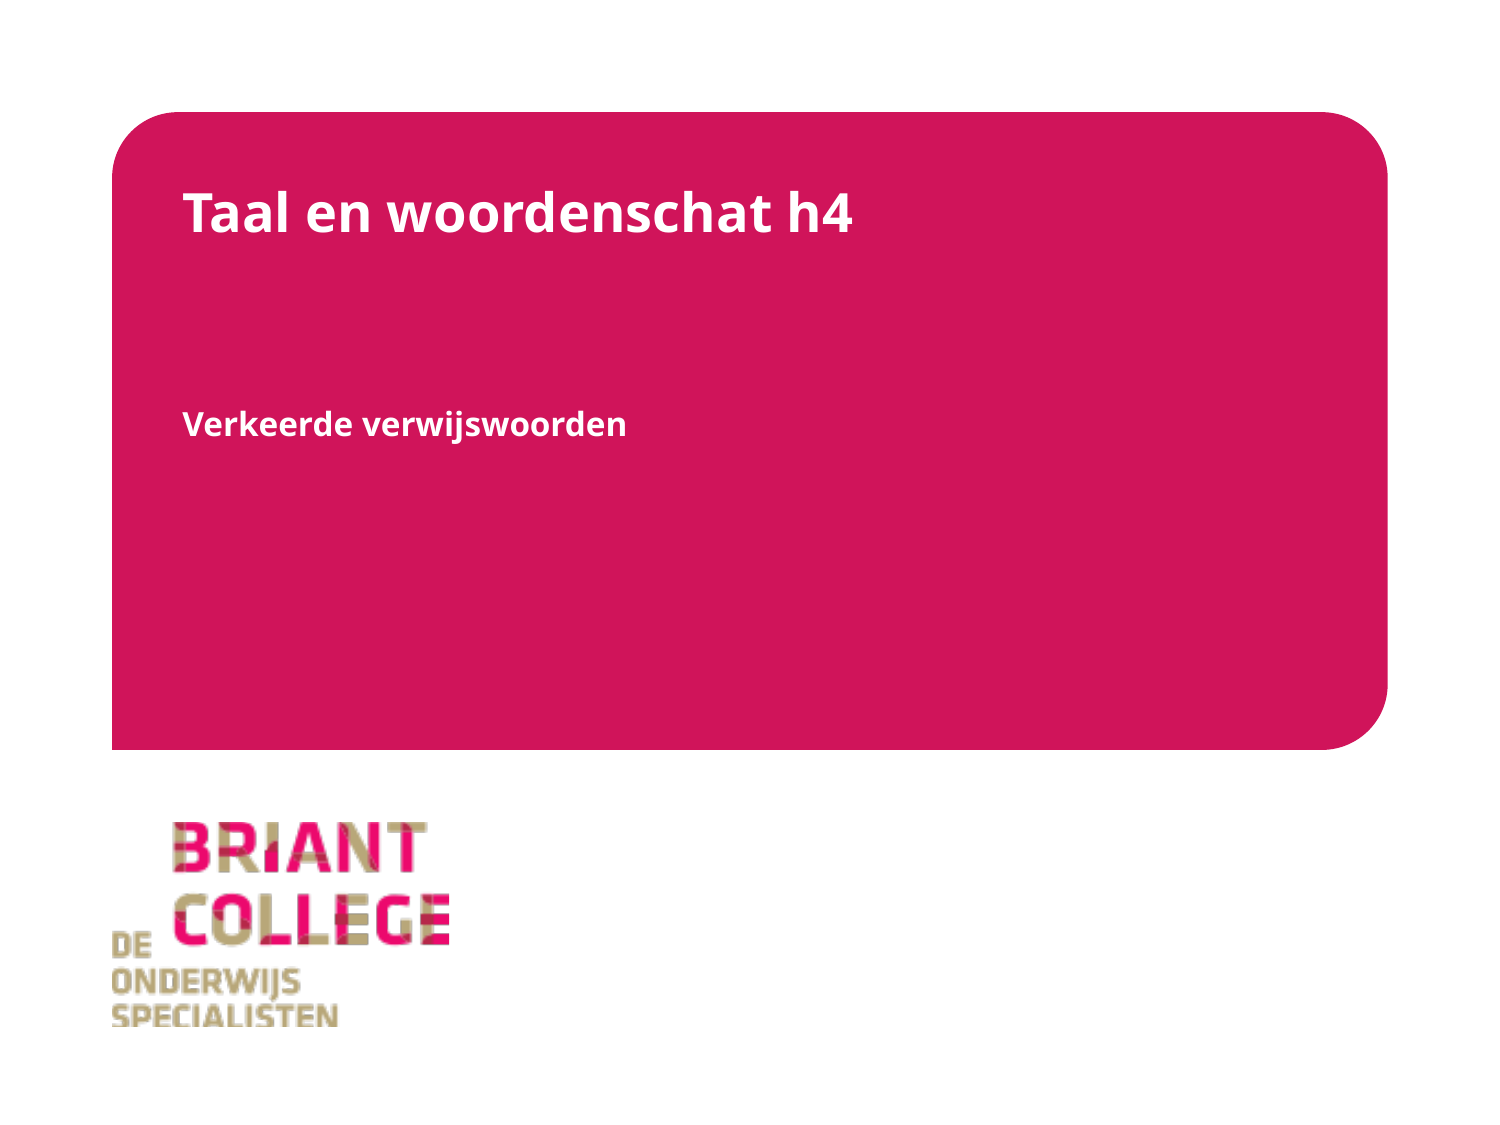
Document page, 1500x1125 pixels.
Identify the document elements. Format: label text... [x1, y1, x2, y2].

subtitle Verkeerde verwijswoorden [182, 399, 1317, 542]
title Taal en woordenschat h4 [182, 172, 1317, 385]
